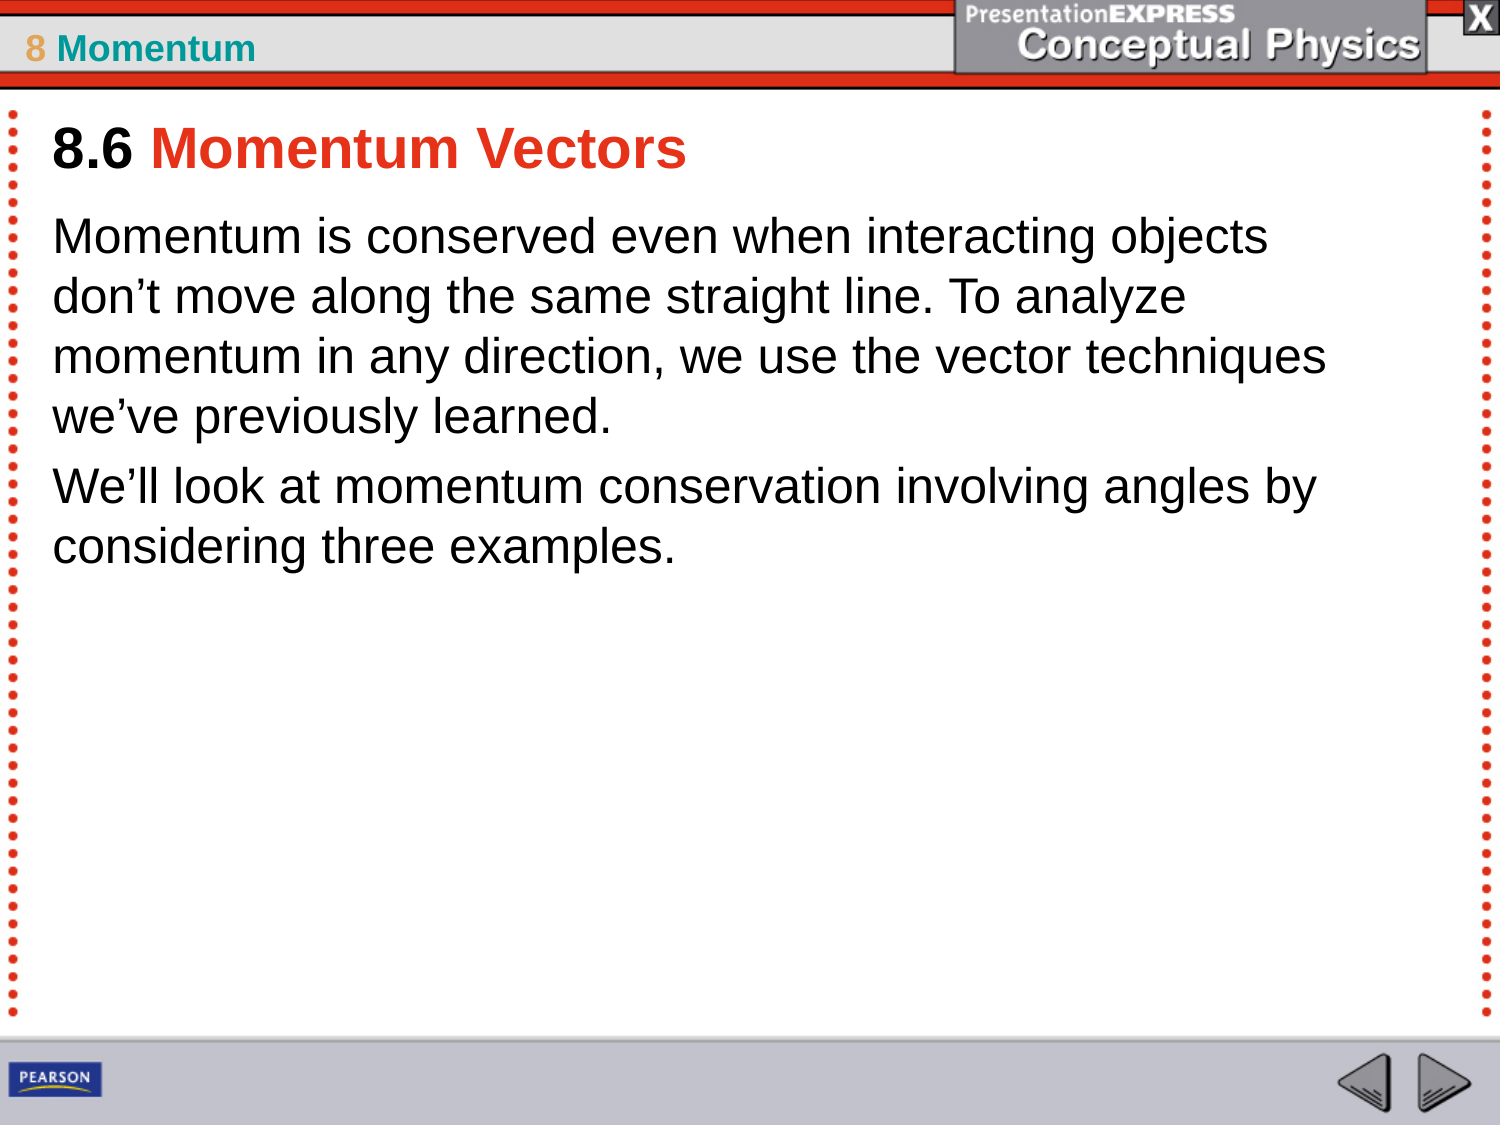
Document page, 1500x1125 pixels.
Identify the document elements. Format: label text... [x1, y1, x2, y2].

picture [0, 0, 1500, 1125]
text_box Momentum is conserved even when interacting objects don’t move along the same straight line. To analyze momentum in any direction, we use the vector techniques we’ve previously learned. We’ll look at momentum conservation involving angles by considering three examples. [37, 196, 1375, 583]
text_box 8.6 Momentum Vectors [37, 102, 1113, 188]
